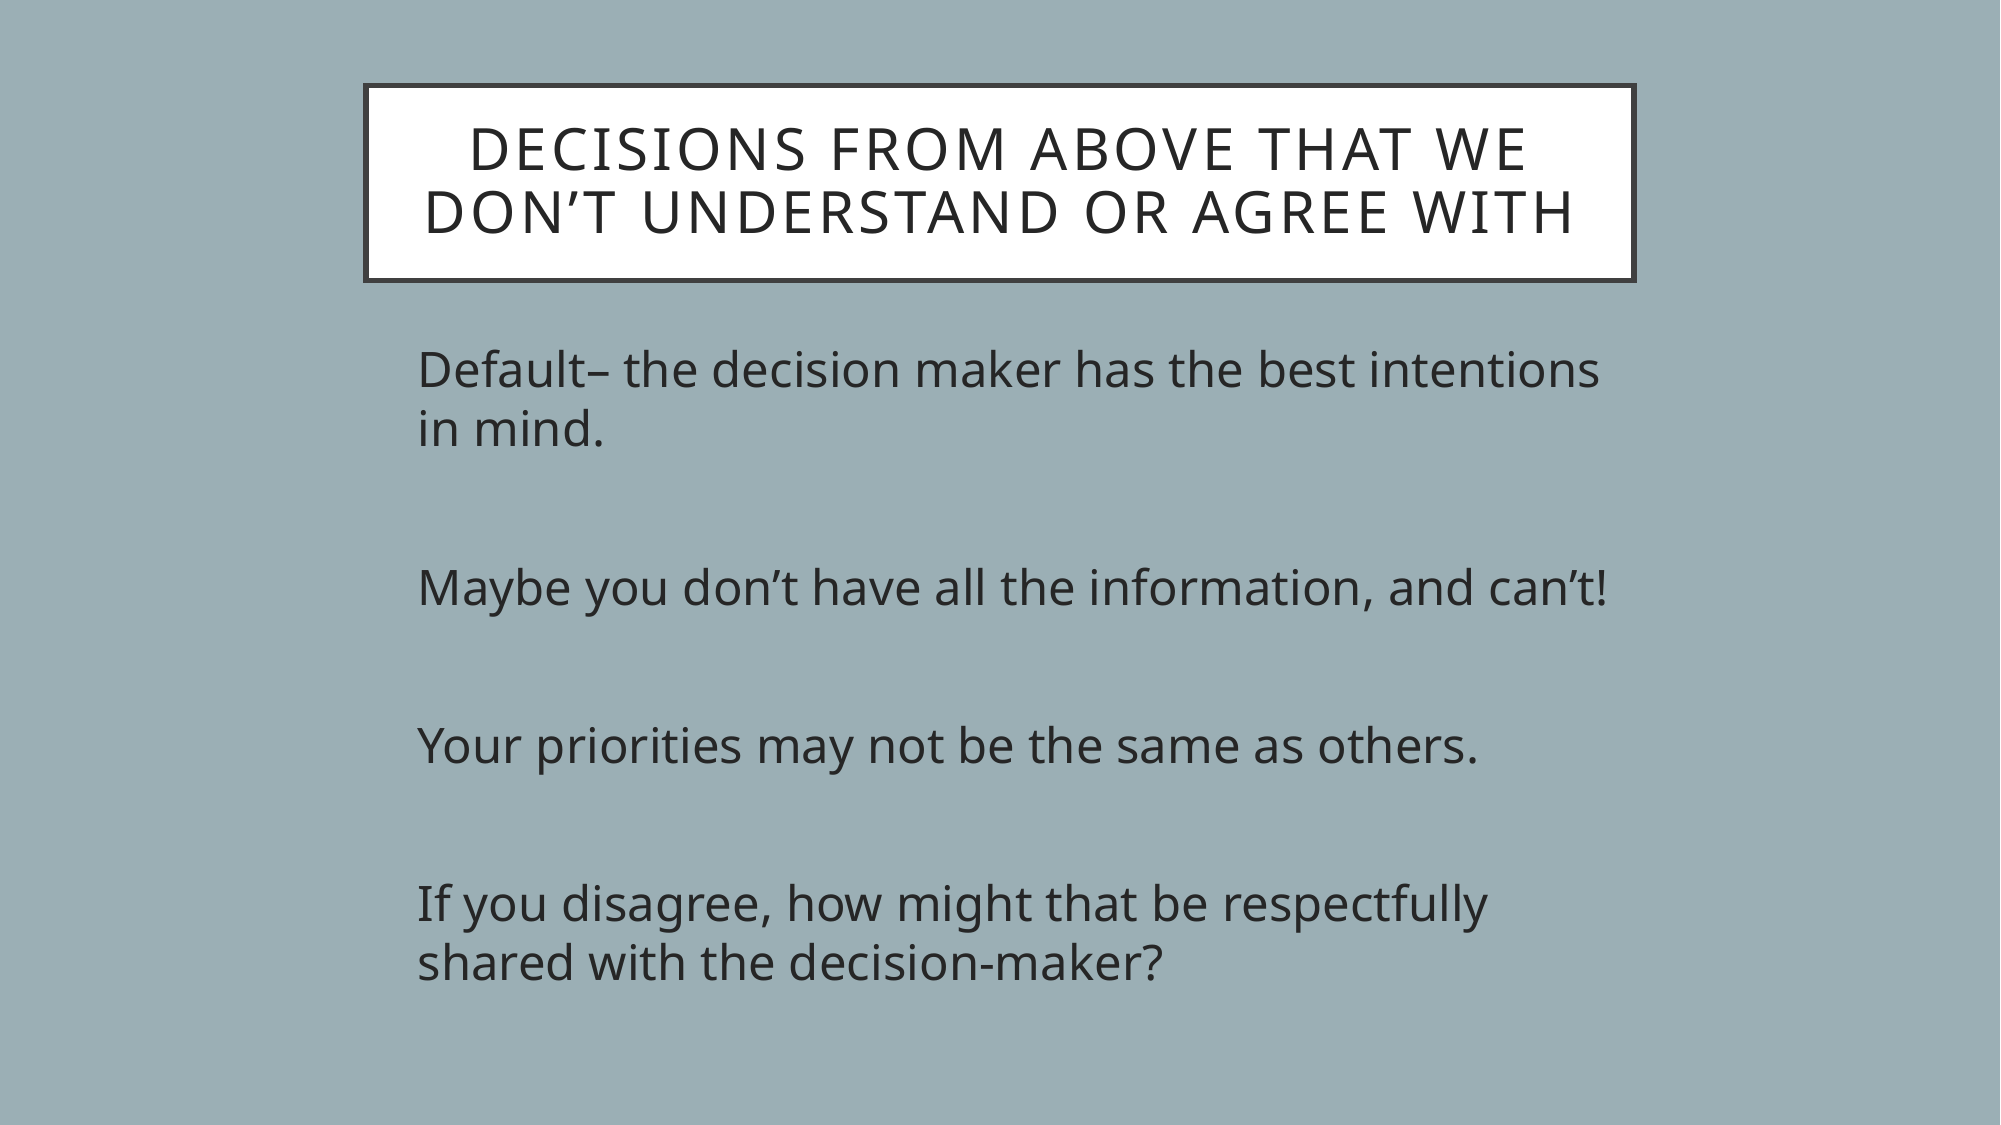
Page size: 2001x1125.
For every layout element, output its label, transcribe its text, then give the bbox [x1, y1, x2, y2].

list Default– the decision maker has the best intentions in mind. Maybe you don’t have all the information, and can’t! Your priorities may not be the same as others. If you disagree, how might that be respectfully shared with the decision-maker? [366, 331, 1634, 1022]
title Decisions from above that we don’t understand or agree with [363, 83, 1637, 283]
